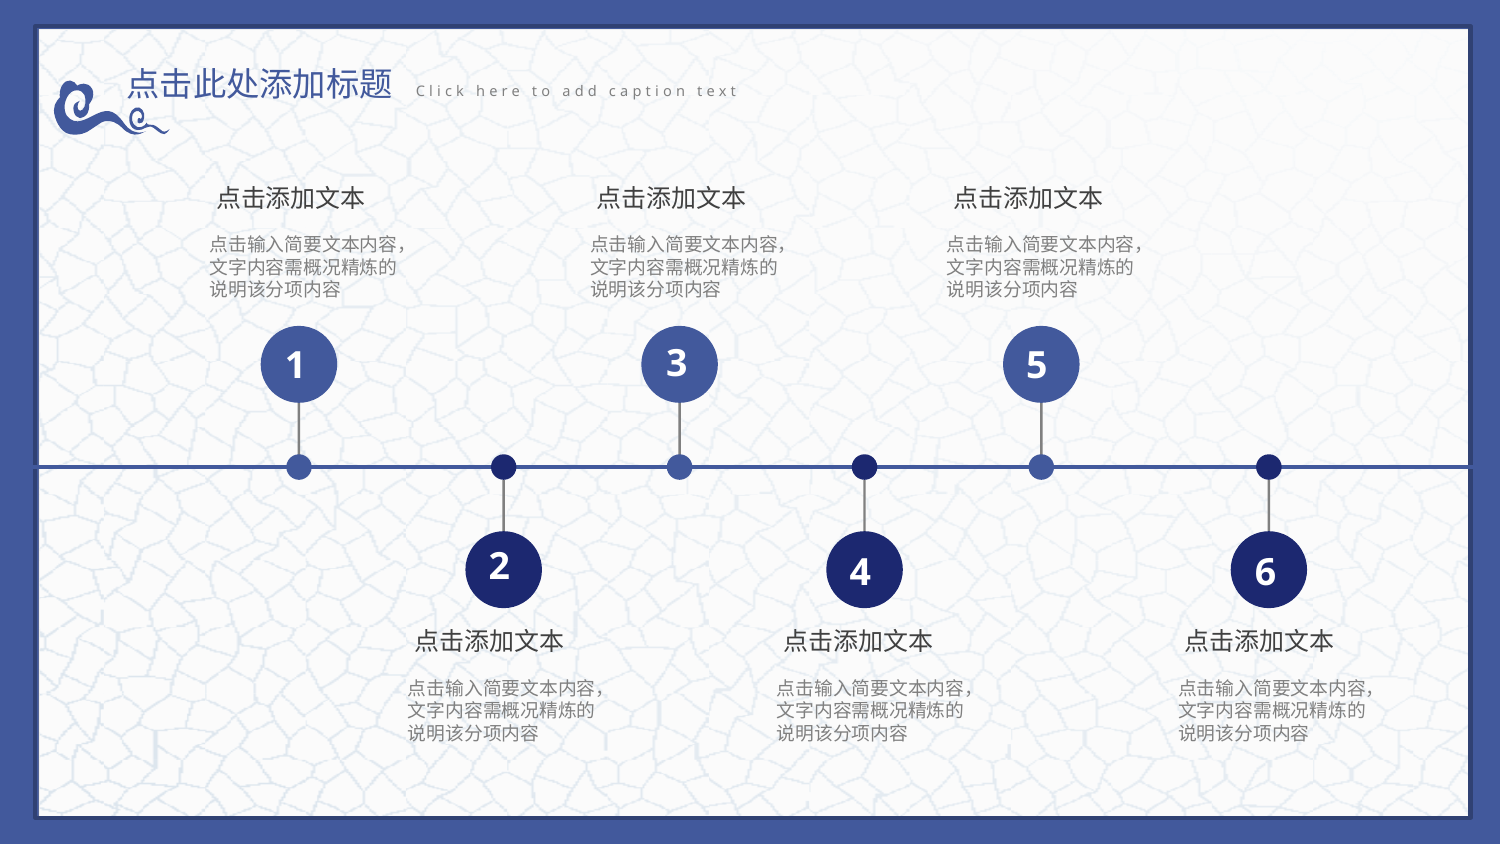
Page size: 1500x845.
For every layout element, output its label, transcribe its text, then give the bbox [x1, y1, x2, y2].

text_box 点击输入简要文本内容，文字内容需概况精炼的说明该分项内容 [575, 225, 793, 308]
text_box [0, 465, 280, 469]
text_box [697, 465, 846, 469]
text_box 点击输入简要文本内容，文字内容需概况精炼的说明该分项内容 [194, 225, 413, 308]
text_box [465, 530, 543, 609]
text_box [286, 411, 312, 481]
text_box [1230, 530, 1308, 609]
text_box 点击添加文本 [399, 618, 580, 663]
text_box 点击输入简要文本内容，文字内容需概况精炼的说明该分项内容 [761, 668, 980, 751]
text_box [882, 465, 1023, 469]
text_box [826, 530, 904, 609]
text_box [1286, 465, 1500, 469]
text_box 点击添加文本 [201, 175, 382, 220]
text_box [1028, 411, 1055, 481]
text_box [641, 325, 719, 404]
text_box 点击添加文本 [768, 618, 949, 663]
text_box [666, 411, 693, 481]
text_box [1255, 453, 1282, 529]
text_box 点击添加文本 [938, 175, 1119, 220]
text_box 点击输入简要文本内容，文字内容需概况精炼的说明该分项内容 [932, 225, 1150, 308]
text_box [318, 465, 485, 469]
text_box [851, 453, 878, 529]
text_box 点击添加文本 [1170, 618, 1350, 663]
text_box 点击输入简要文本内容，文字内容需概况精炼的说明该分项内容 [393, 668, 611, 751]
text_box 点击输入简要文本内容，文字内容需概况精炼的说明该分项内容 [1163, 668, 1382, 751]
text_box [1060, 465, 1250, 469]
picture [37, 28, 1468, 465]
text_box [490, 453, 517, 529]
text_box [1002, 325, 1080, 404]
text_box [260, 325, 338, 404]
picture [37, 469, 1468, 816]
text_box [522, 465, 661, 469]
text_box 点击添加文本 [581, 175, 762, 220]
